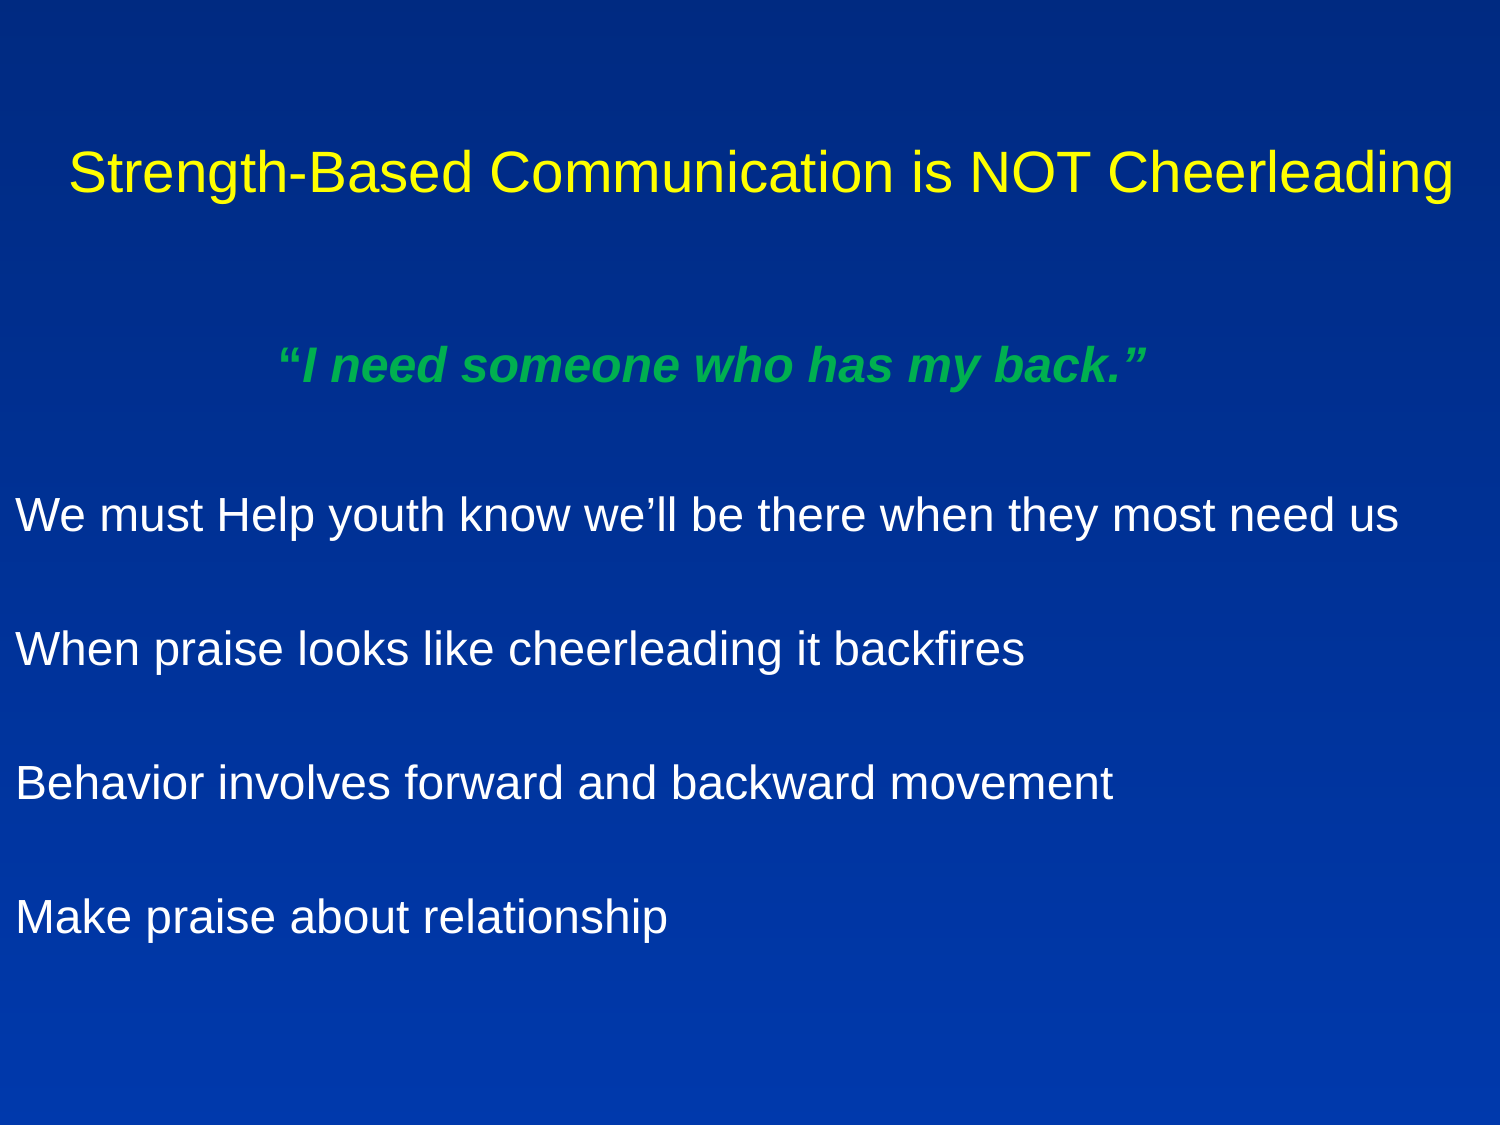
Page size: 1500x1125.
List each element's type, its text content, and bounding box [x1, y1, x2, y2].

title Strength-Based Communication is NOT Cheerleading [50, 50, 1475, 288]
list “I need someone who has my back.” We must Help youth know we’ll be there when they most need us When praise looks like cheerleading it backfires Behavior involves forward and backward movement Make praise about relationship [0, 324, 1425, 1125]
